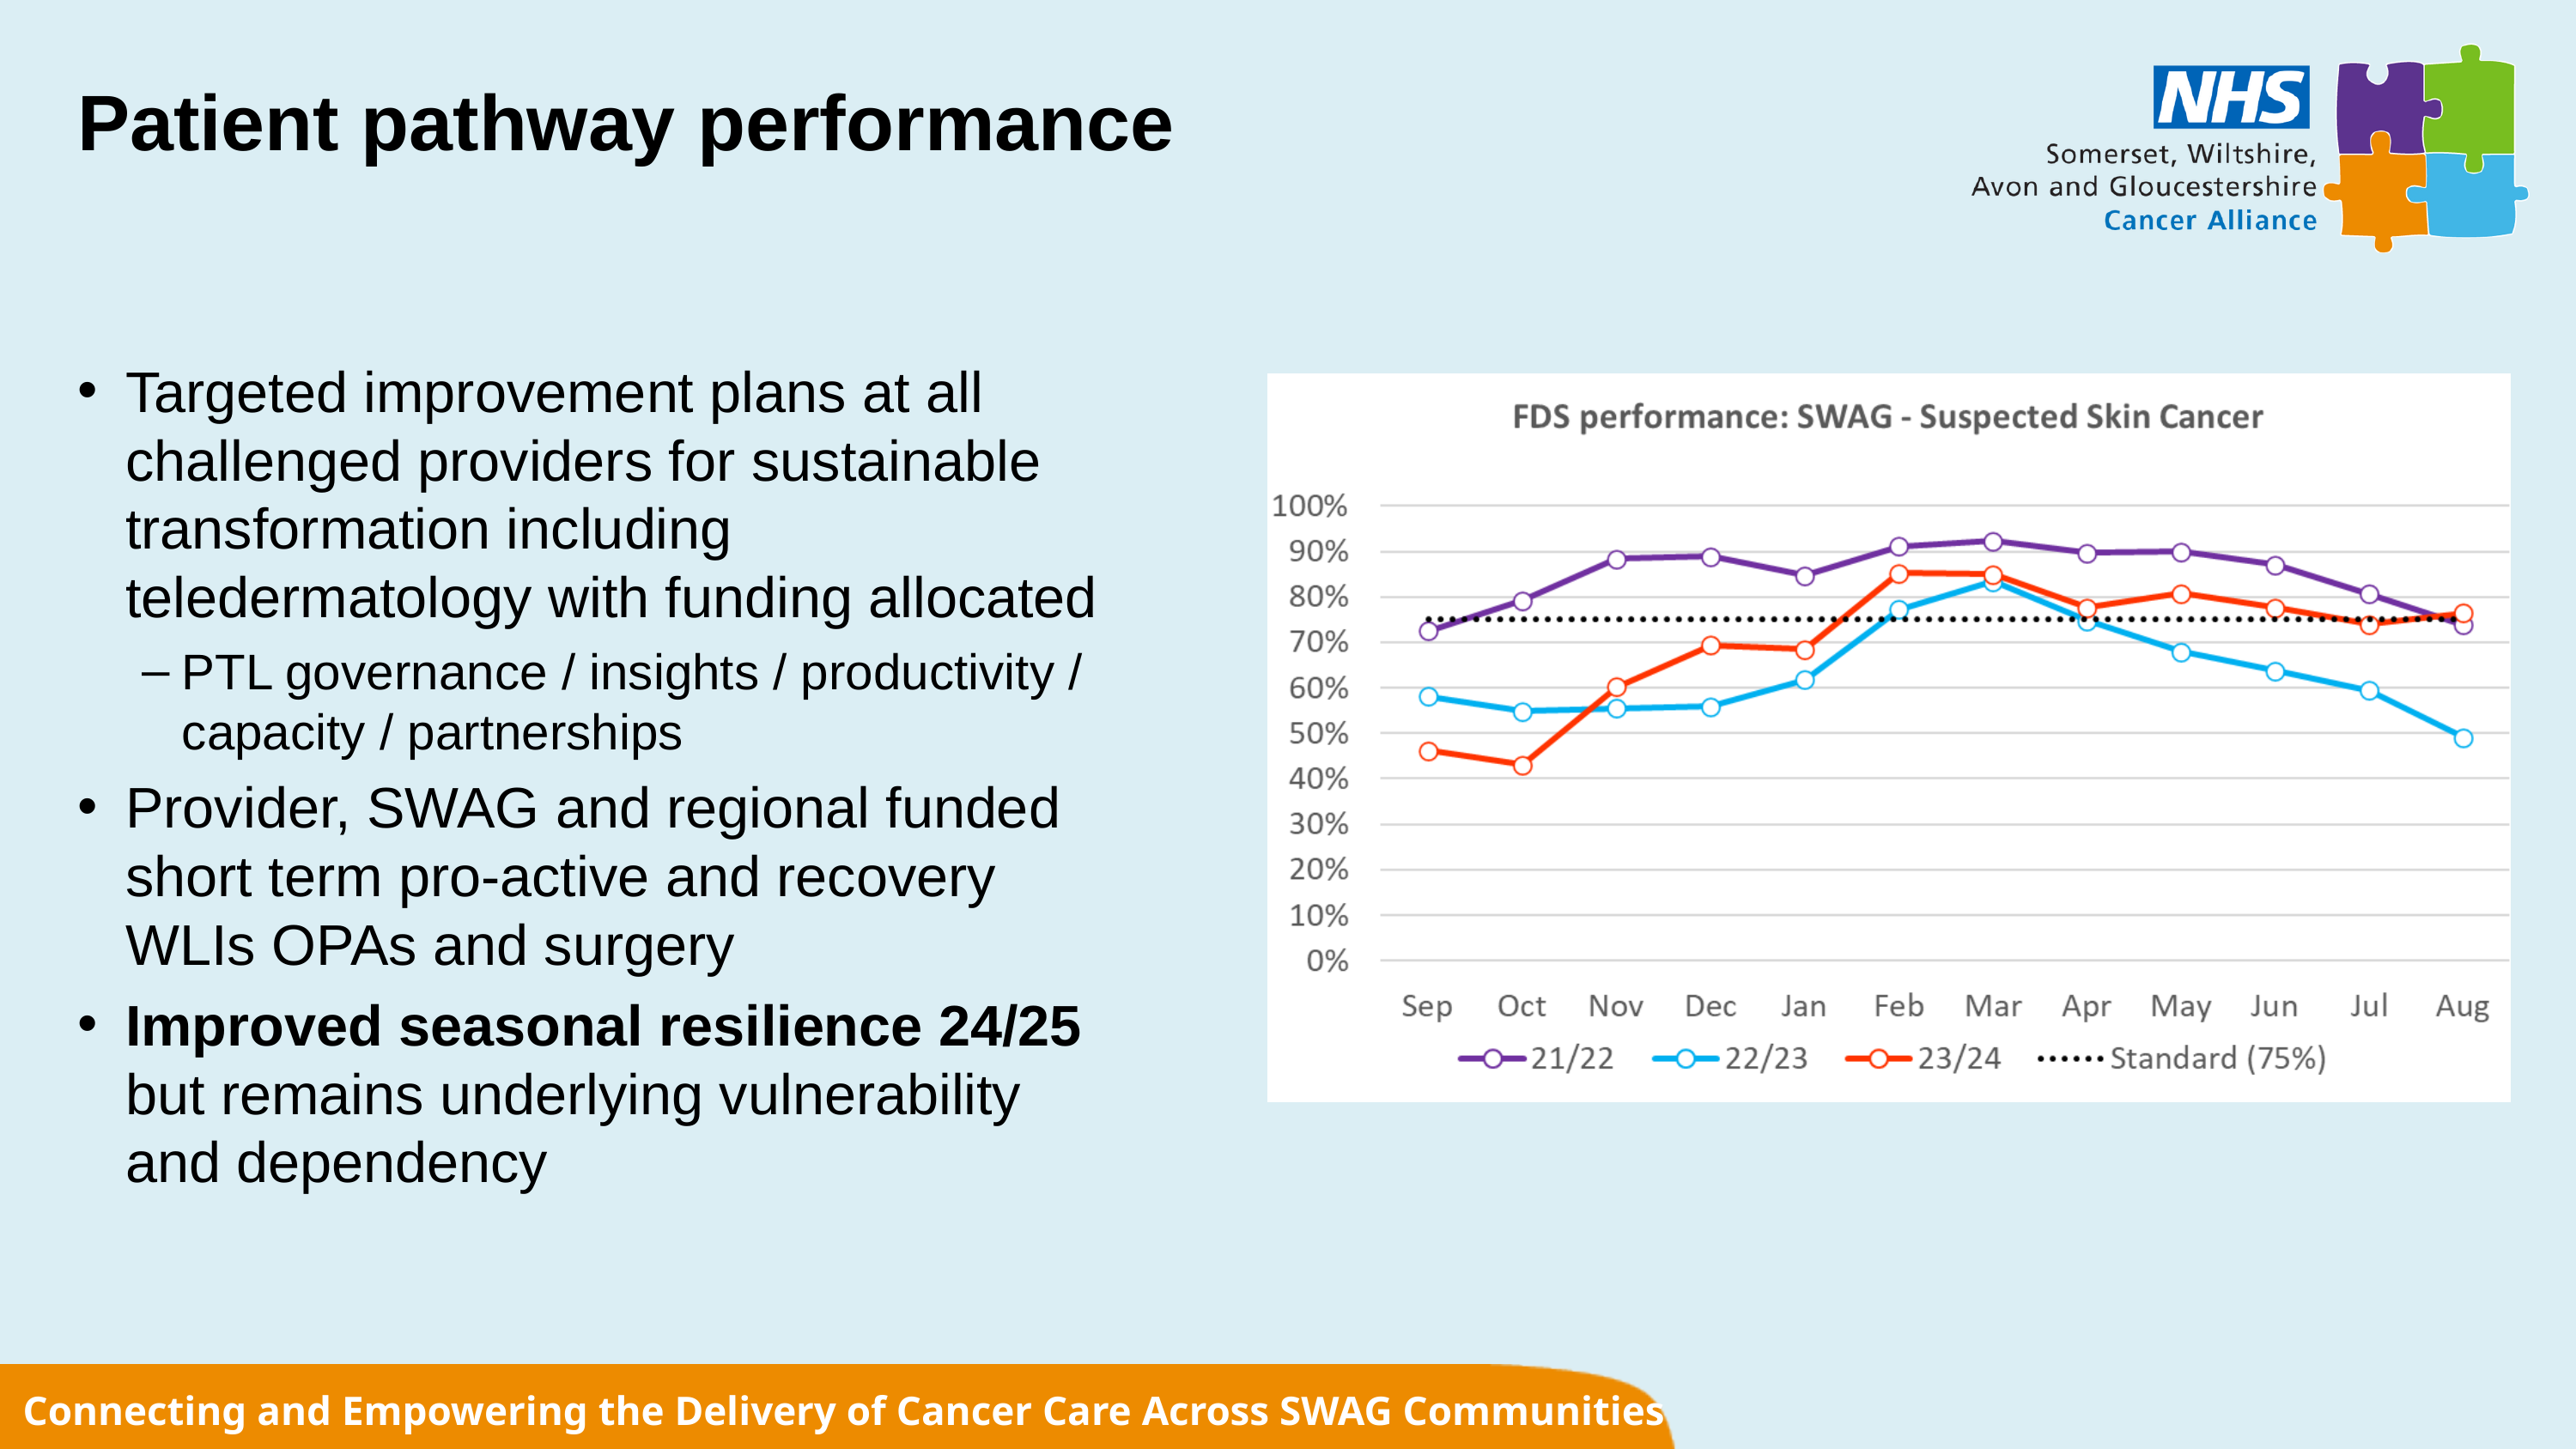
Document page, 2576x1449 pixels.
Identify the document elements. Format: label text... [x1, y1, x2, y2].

title Patient pathway performance [64, 39, 1889, 200]
text_box [1932, 0, 2576, 374]
text_box [0, 1364, 1681, 1449]
picture [1267, 373, 2511, 1103]
text_box Connecting and Empowering the Delivery of Cancer Care Across SWAG Communities [22, 1378, 2432, 1434]
list Targeted improvement plans at all challenged providers for sustainable transformation including teledermatology with funding allocated PTL governance / insights / productivity / capacity / partnerships Provider, SWAG and regional funded short term pro-active and recovery WLIs OPAs and surgery Improved seasonal resilience 24/25 but remains underlying vulnerability and dependency [64, 348, 1133, 670]
